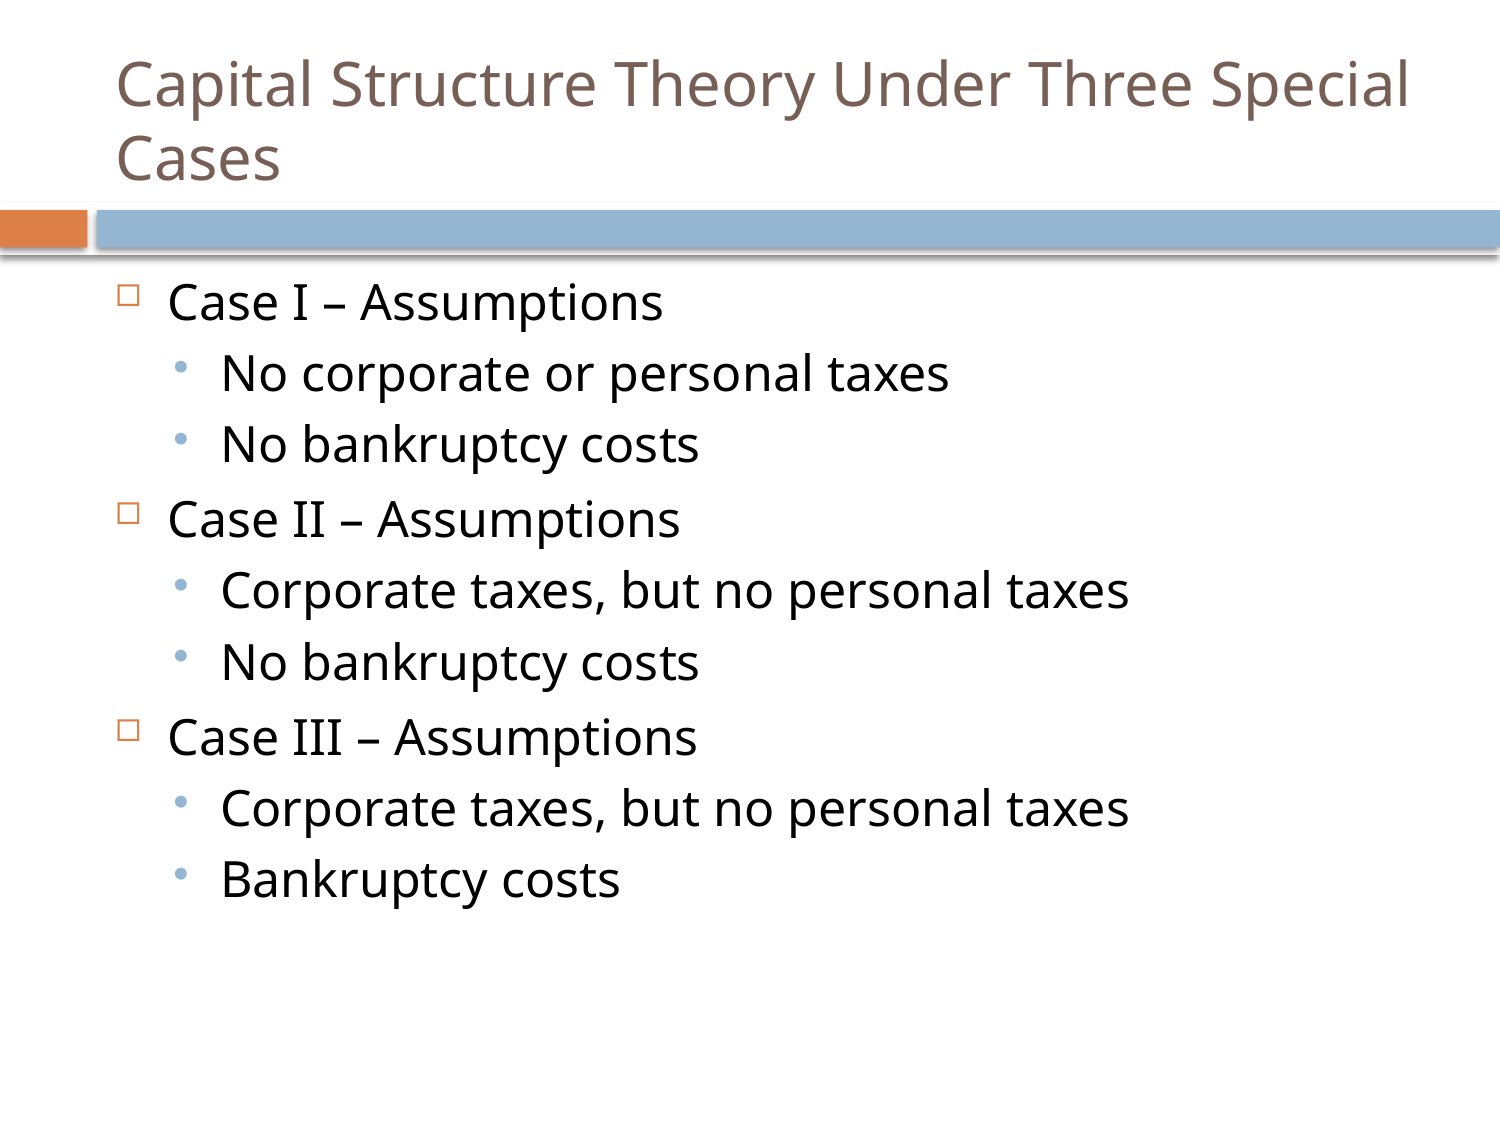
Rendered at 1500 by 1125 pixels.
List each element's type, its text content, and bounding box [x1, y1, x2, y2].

list Case I – Assumptions No corporate or personal taxes No bankruptcy costs Case II – Assumptions Corporate taxes, but no personal taxes No bankruptcy costs Case III – Assumptions Corporate taxes, but no personal taxes Bankruptcy costs [100, 262, 1438, 1000]
title Capital Structure Theory Under Three Special Cases [100, 37, 1438, 200]
